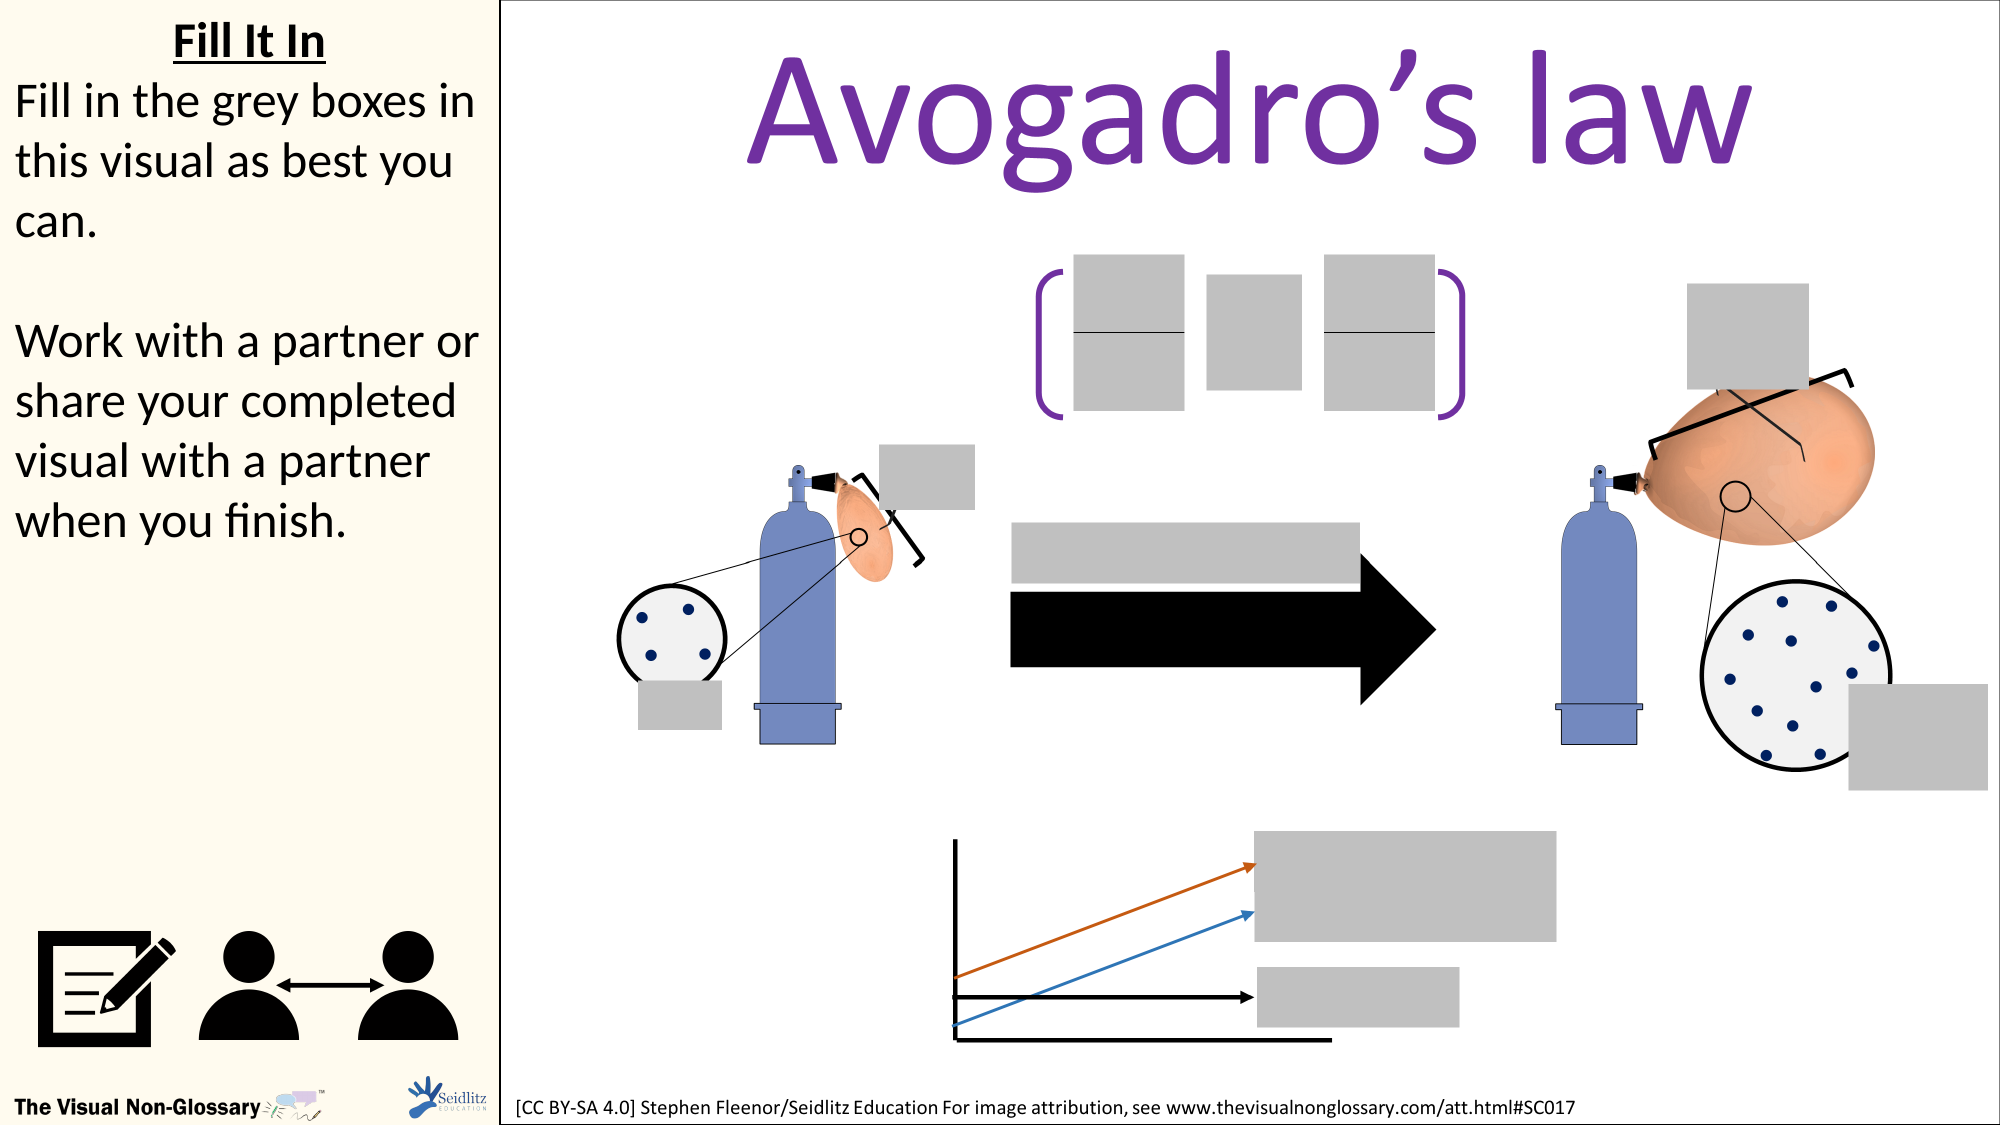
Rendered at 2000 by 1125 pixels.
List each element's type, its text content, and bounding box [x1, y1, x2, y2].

picture [0, 1084, 328, 1125]
text_box Fill in the grey boxes in this visual as best you can. Work with a partner or share your completed visual with a partner when you finish. [0, 59, 494, 555]
picture [38, 920, 176, 1058]
picture [194, 931, 463, 1040]
text_box Fill It In [158, 0, 341, 59]
picture [499, 0, 2000, 1125]
picture [403, 1073, 495, 1125]
